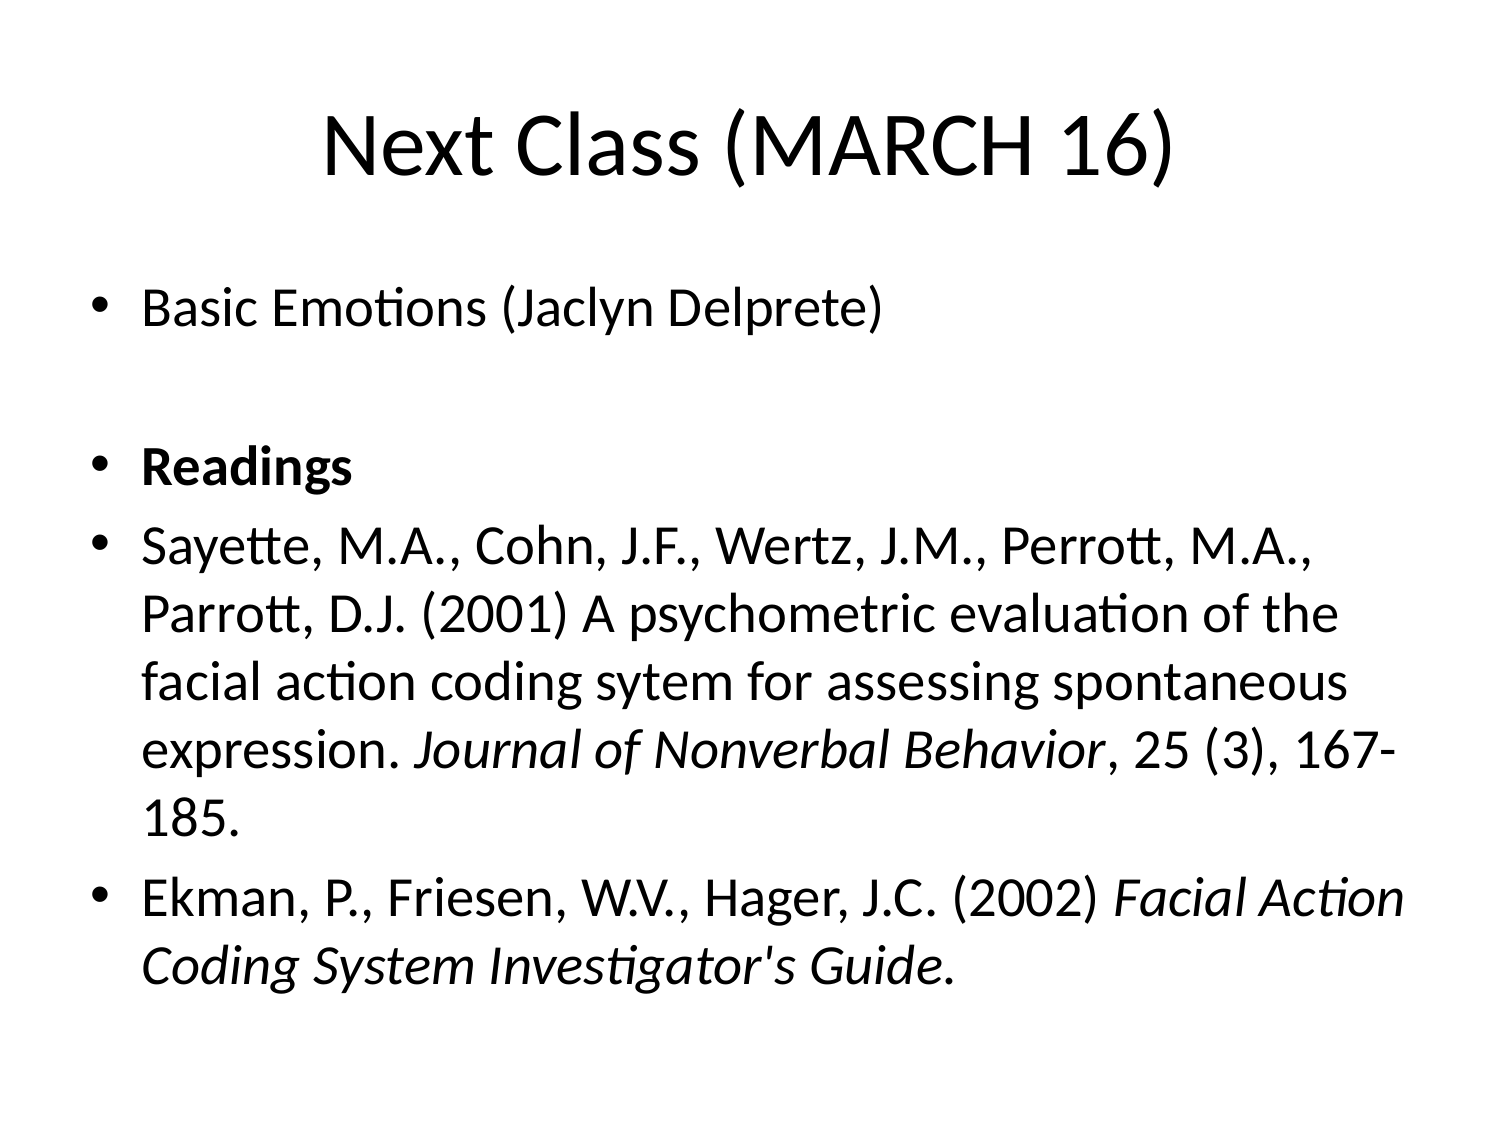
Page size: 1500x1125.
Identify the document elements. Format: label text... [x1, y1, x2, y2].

title Next Class (MARCH 16) [75, 45, 1425, 233]
list Basic Emotions (Jaclyn Delprete) Readings Sayette, M.A., Cohn, J.F., Wertz, J.M., Perrott, M.A., Parrott, D.J. (2001) A psychometric evaluation of the facial action coding sytem for assessing spontaneous expression. Journal of Nonverbal Behavior, 25 (3), 167-185. Ekman, P., Friesen, W.V., Hager, J.C. (2002) Facial Action Coding System Investigator's Guide. [75, 262, 1425, 1005]
